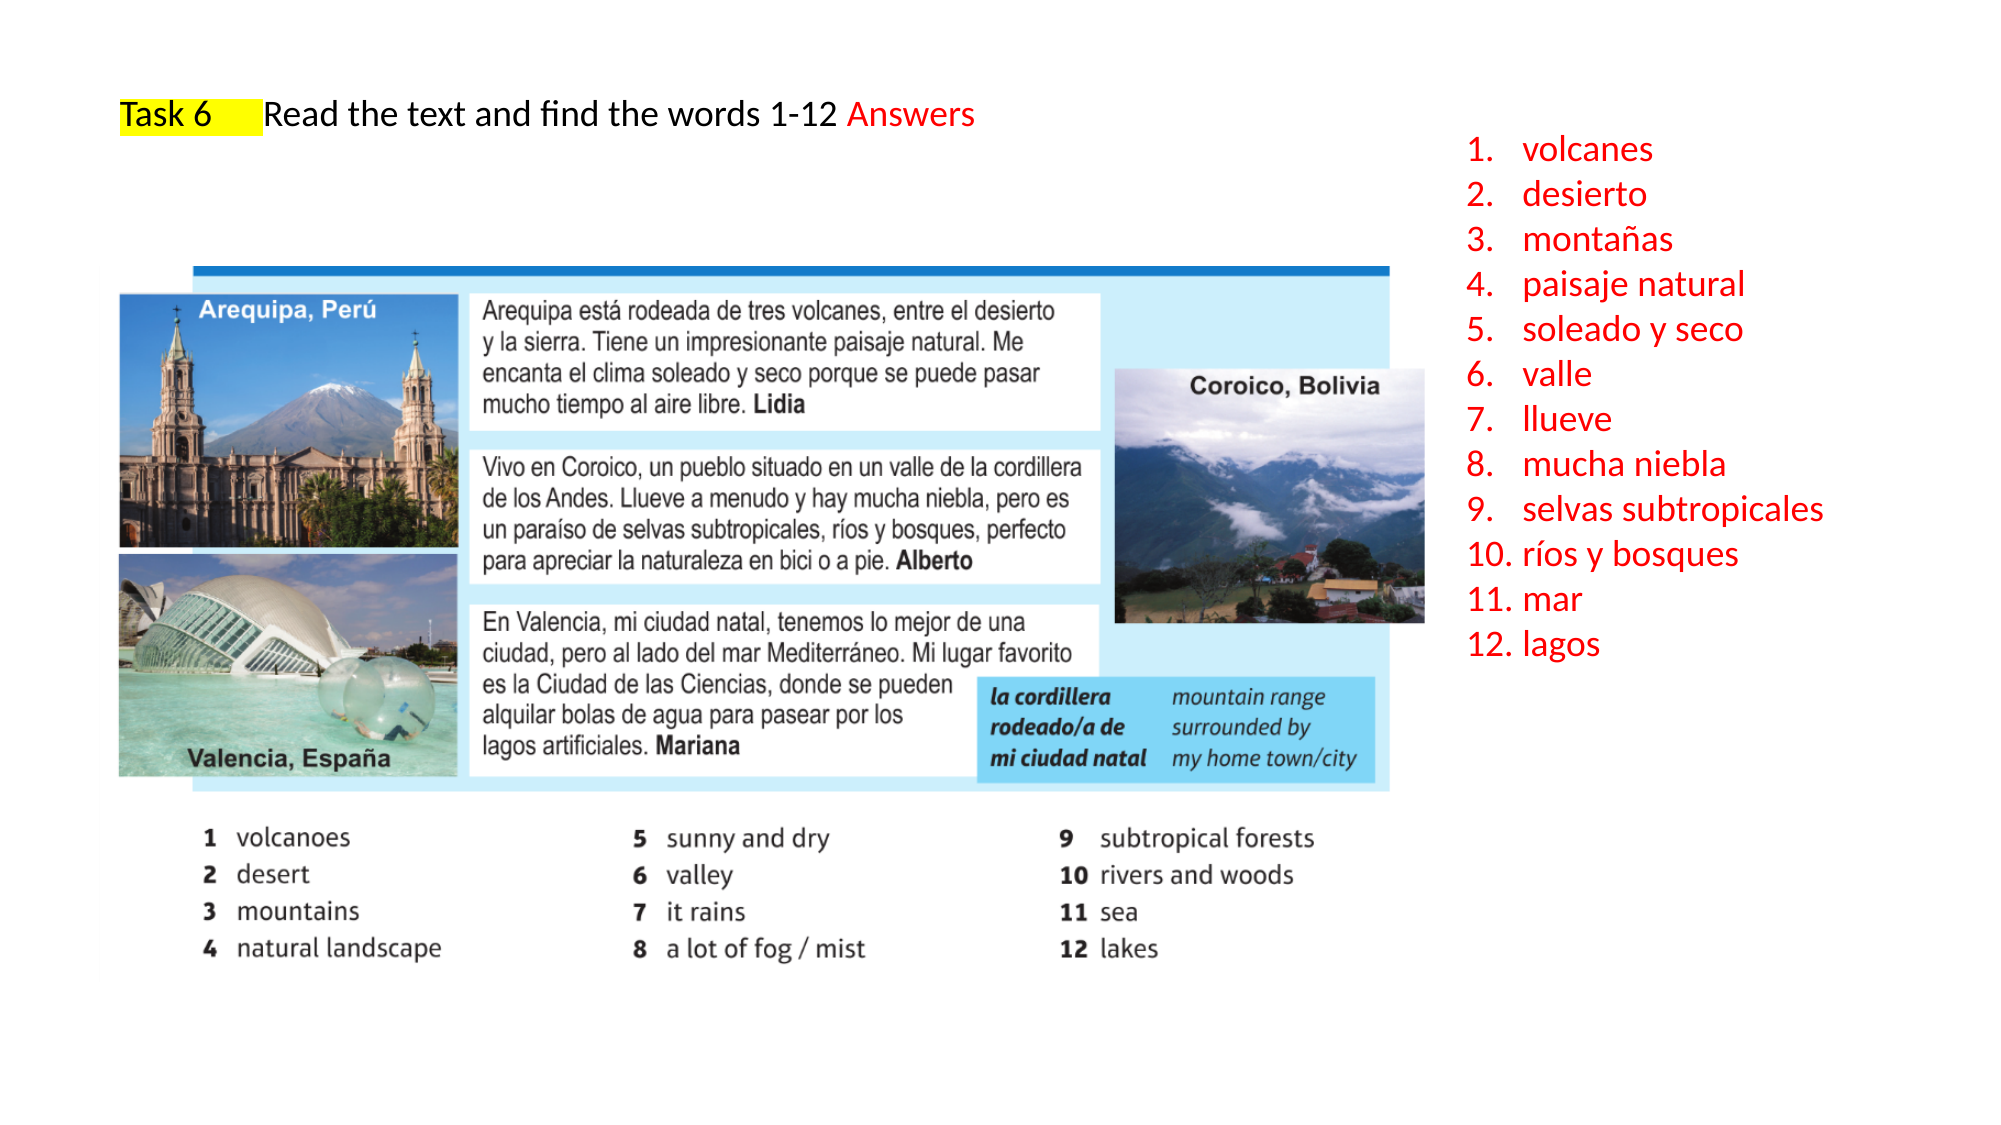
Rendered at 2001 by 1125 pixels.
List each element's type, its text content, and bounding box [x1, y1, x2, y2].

text_box volcanes desierto montañas paisaje natural soleado y seco valle llueve mucha niebla selvas subtropicales ríos y bosques mar lagos [1451, 116, 1840, 672]
picture [99, 266, 1425, 982]
text_box Task 6 Read the text and find the words 1-12 Answers [104, 81, 991, 142]
